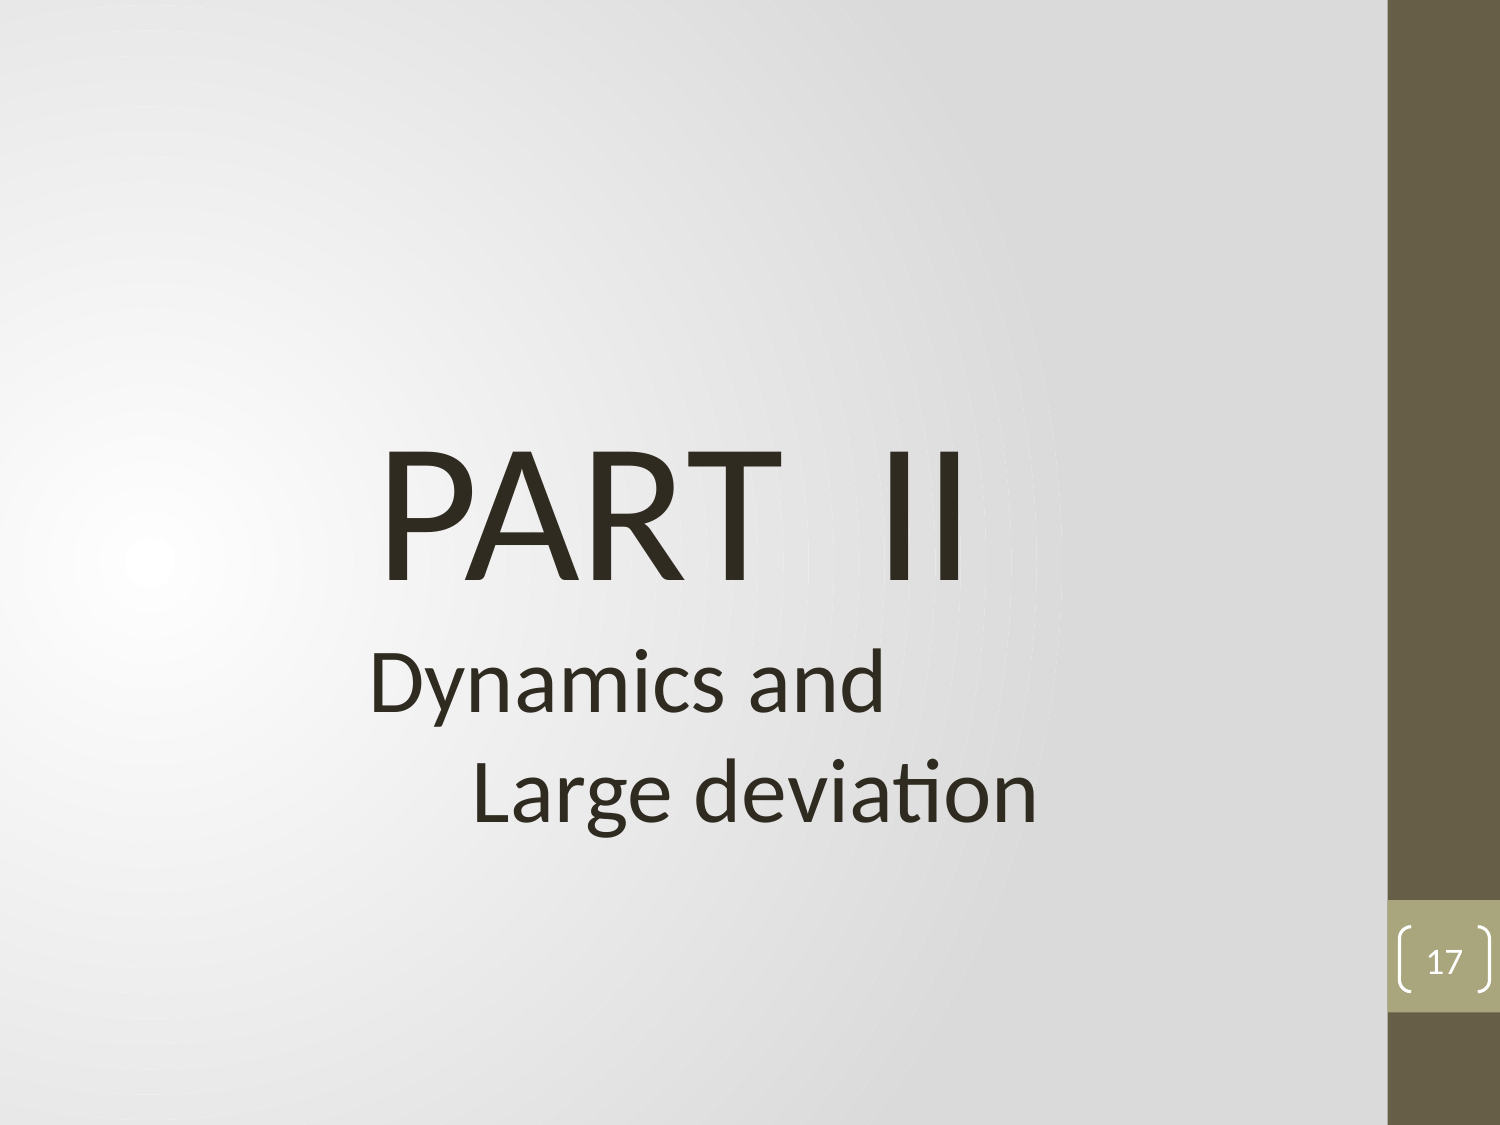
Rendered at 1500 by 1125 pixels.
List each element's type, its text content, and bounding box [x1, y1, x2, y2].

text_box PART II Dynamics and Large deviation [270, 373, 1077, 849]
slide_number 17 [1397, 925, 1492, 994]
